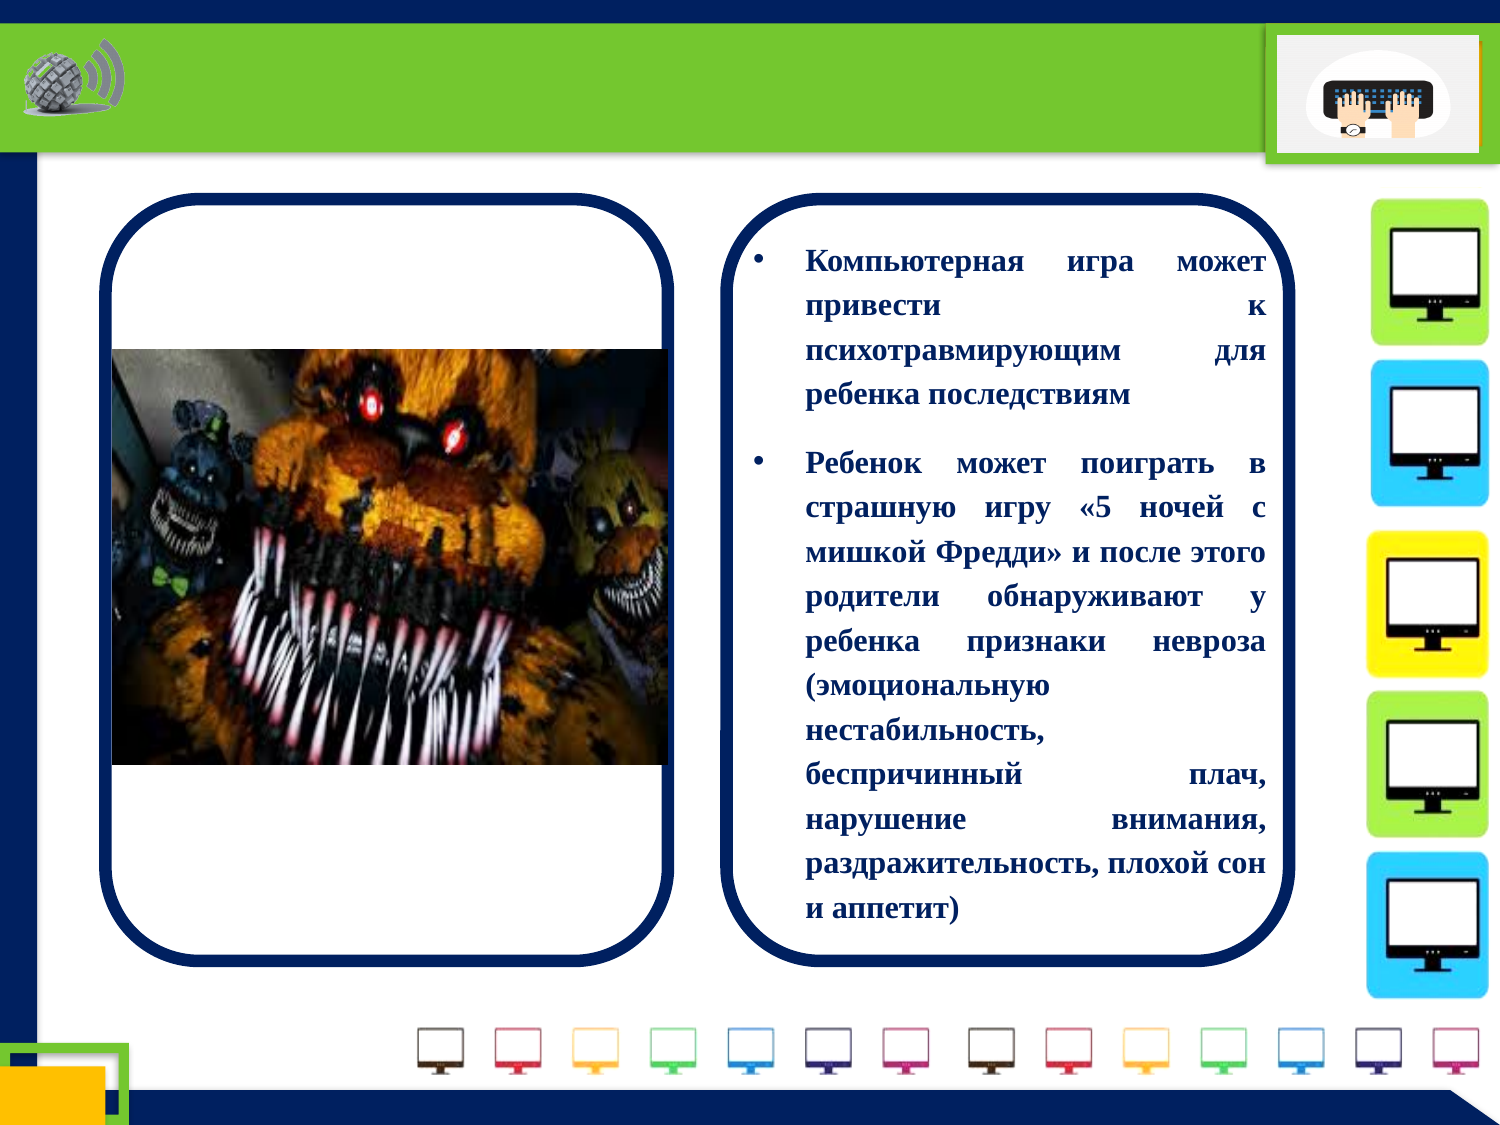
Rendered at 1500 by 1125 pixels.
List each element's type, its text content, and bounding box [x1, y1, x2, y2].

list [111, 349, 668, 765]
list Компьютерная игра может привести к психотравмирующим для ребенка последствиям Ребенок может поиграть в страшную игру «5 ночей с мишкой Фредди» и после этого родители обнаруживают у ребенка признаки невроза (эмоциональную нестабильность, беспричинный плач, нарушение внимания, раздражительность, плохой сон и аппетит) [738, 225, 1282, 947]
picture [1277, 35, 1479, 153]
